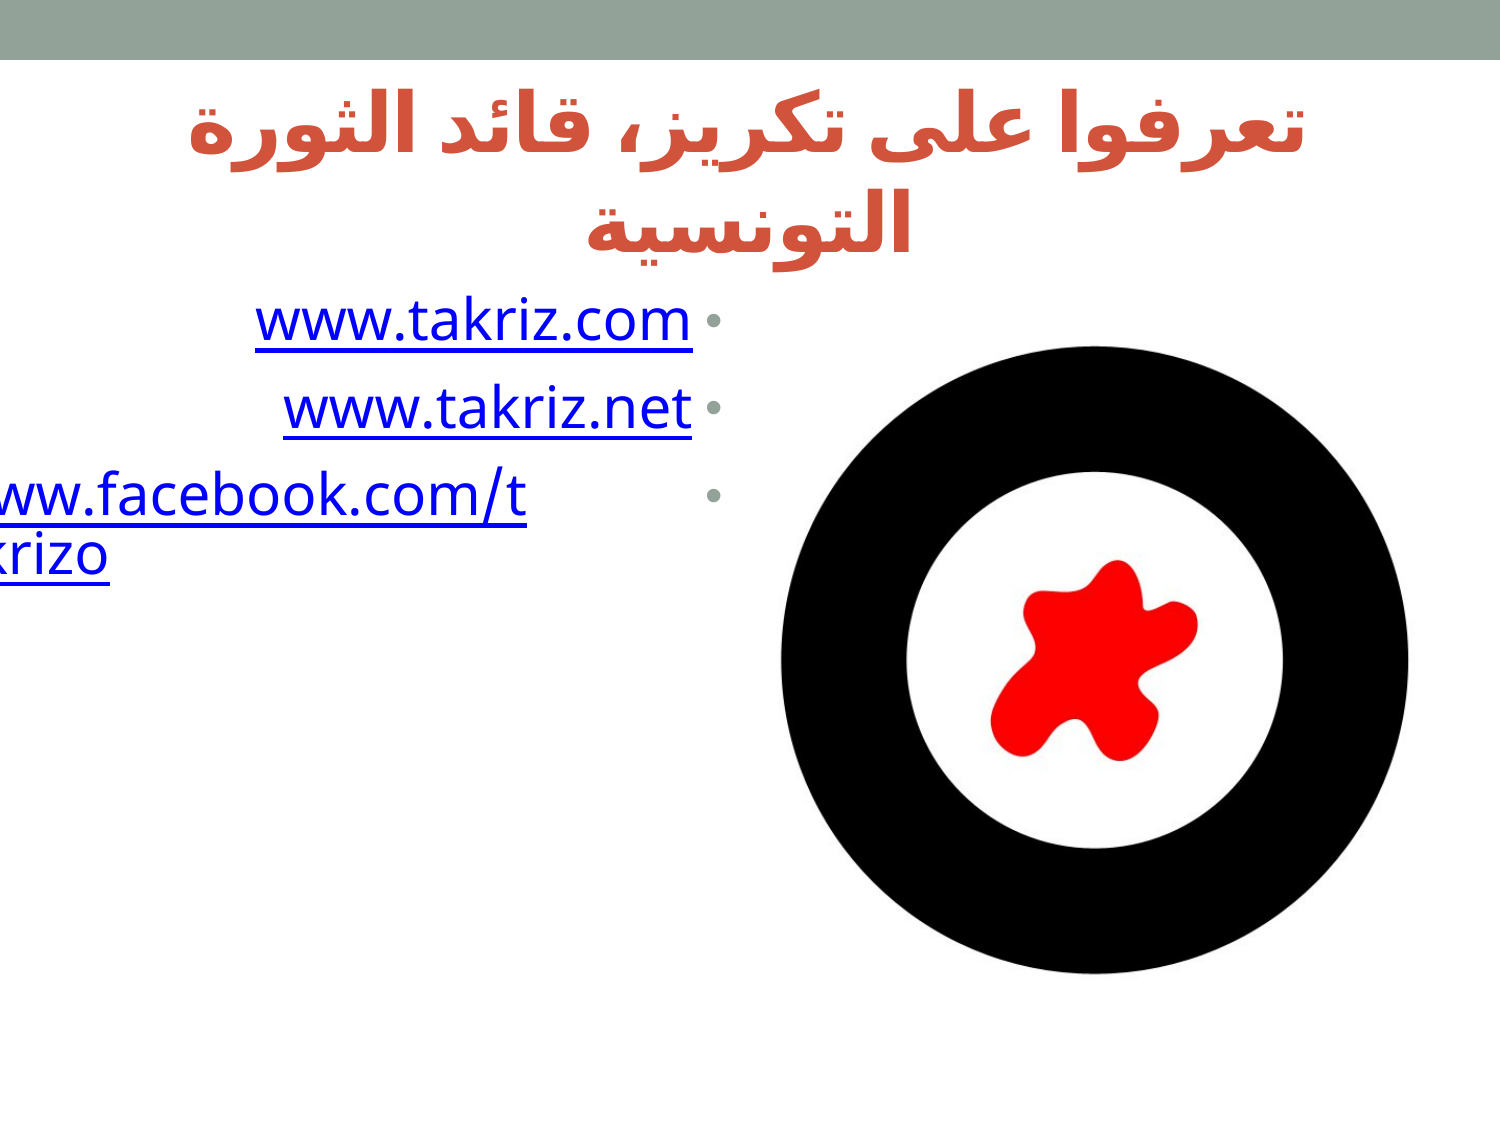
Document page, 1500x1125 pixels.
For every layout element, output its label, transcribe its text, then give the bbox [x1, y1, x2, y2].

title تعرفوا على تكريز، قائد الثورة التونسية [75, 87, 1425, 250]
list www.takriz.com www.takriz.net www.facebook.com/takrizo [75, 274, 738, 1049]
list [762, 335, 1426, 988]
